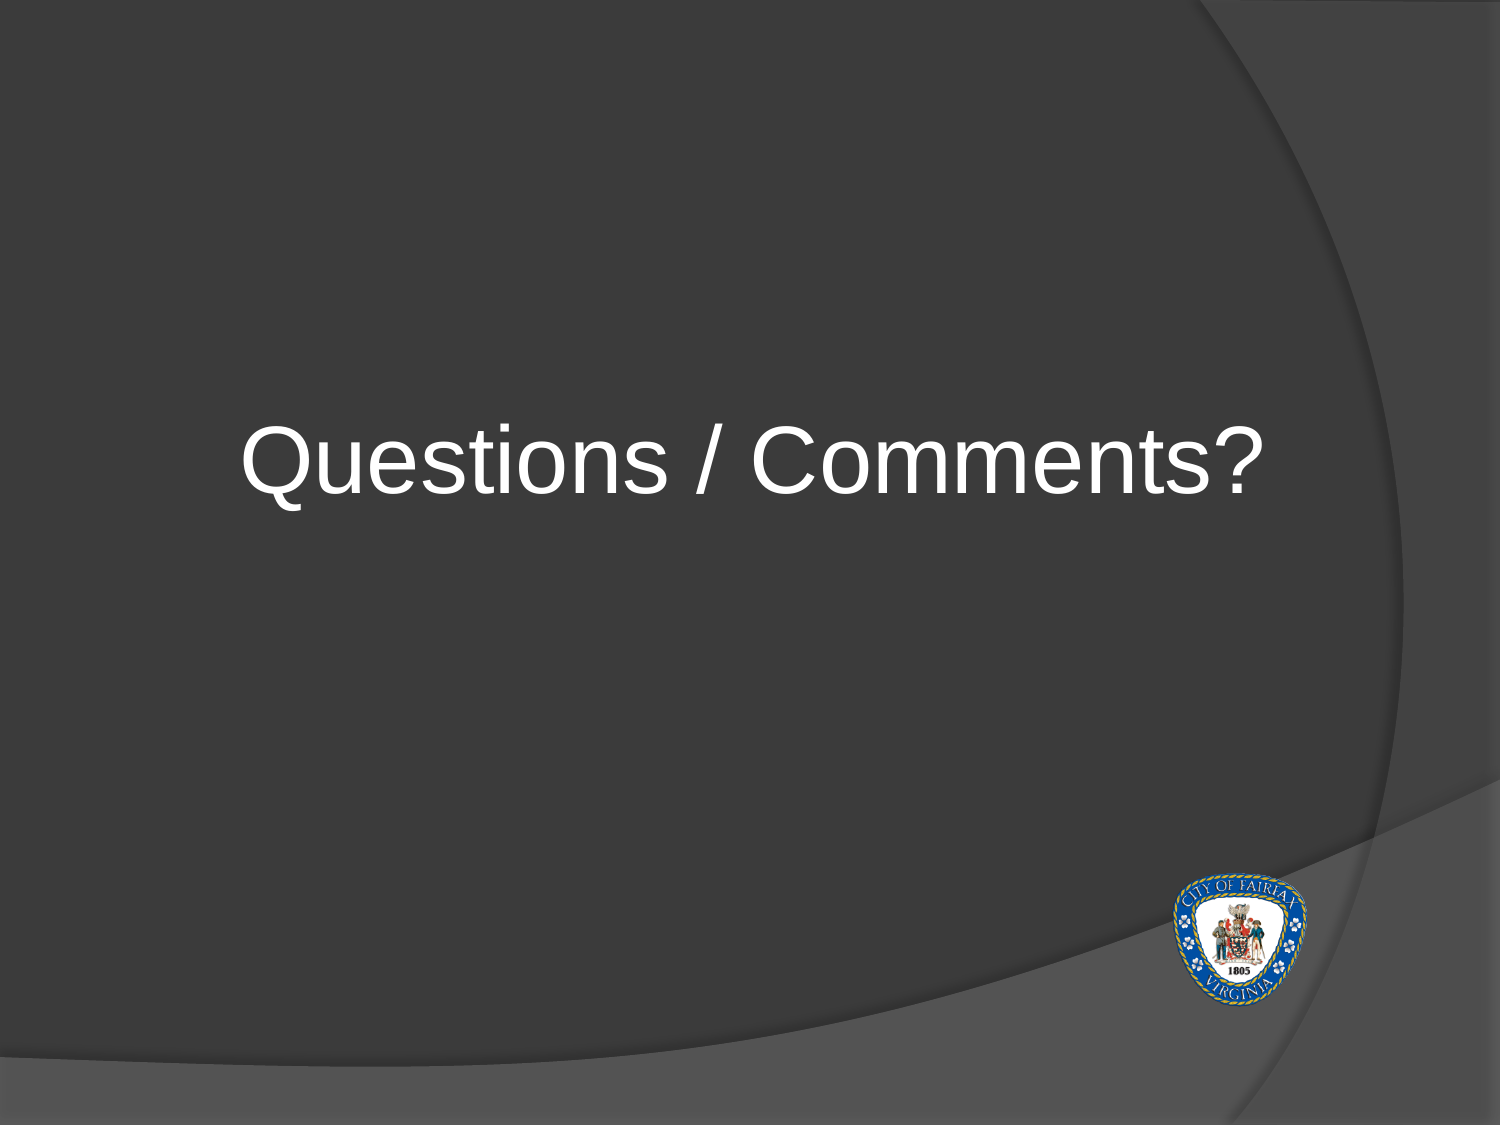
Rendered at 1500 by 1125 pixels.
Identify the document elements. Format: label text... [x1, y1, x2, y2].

title Questions / Comments? [231, 361, 1457, 549]
picture [1169, 867, 1314, 1013]
